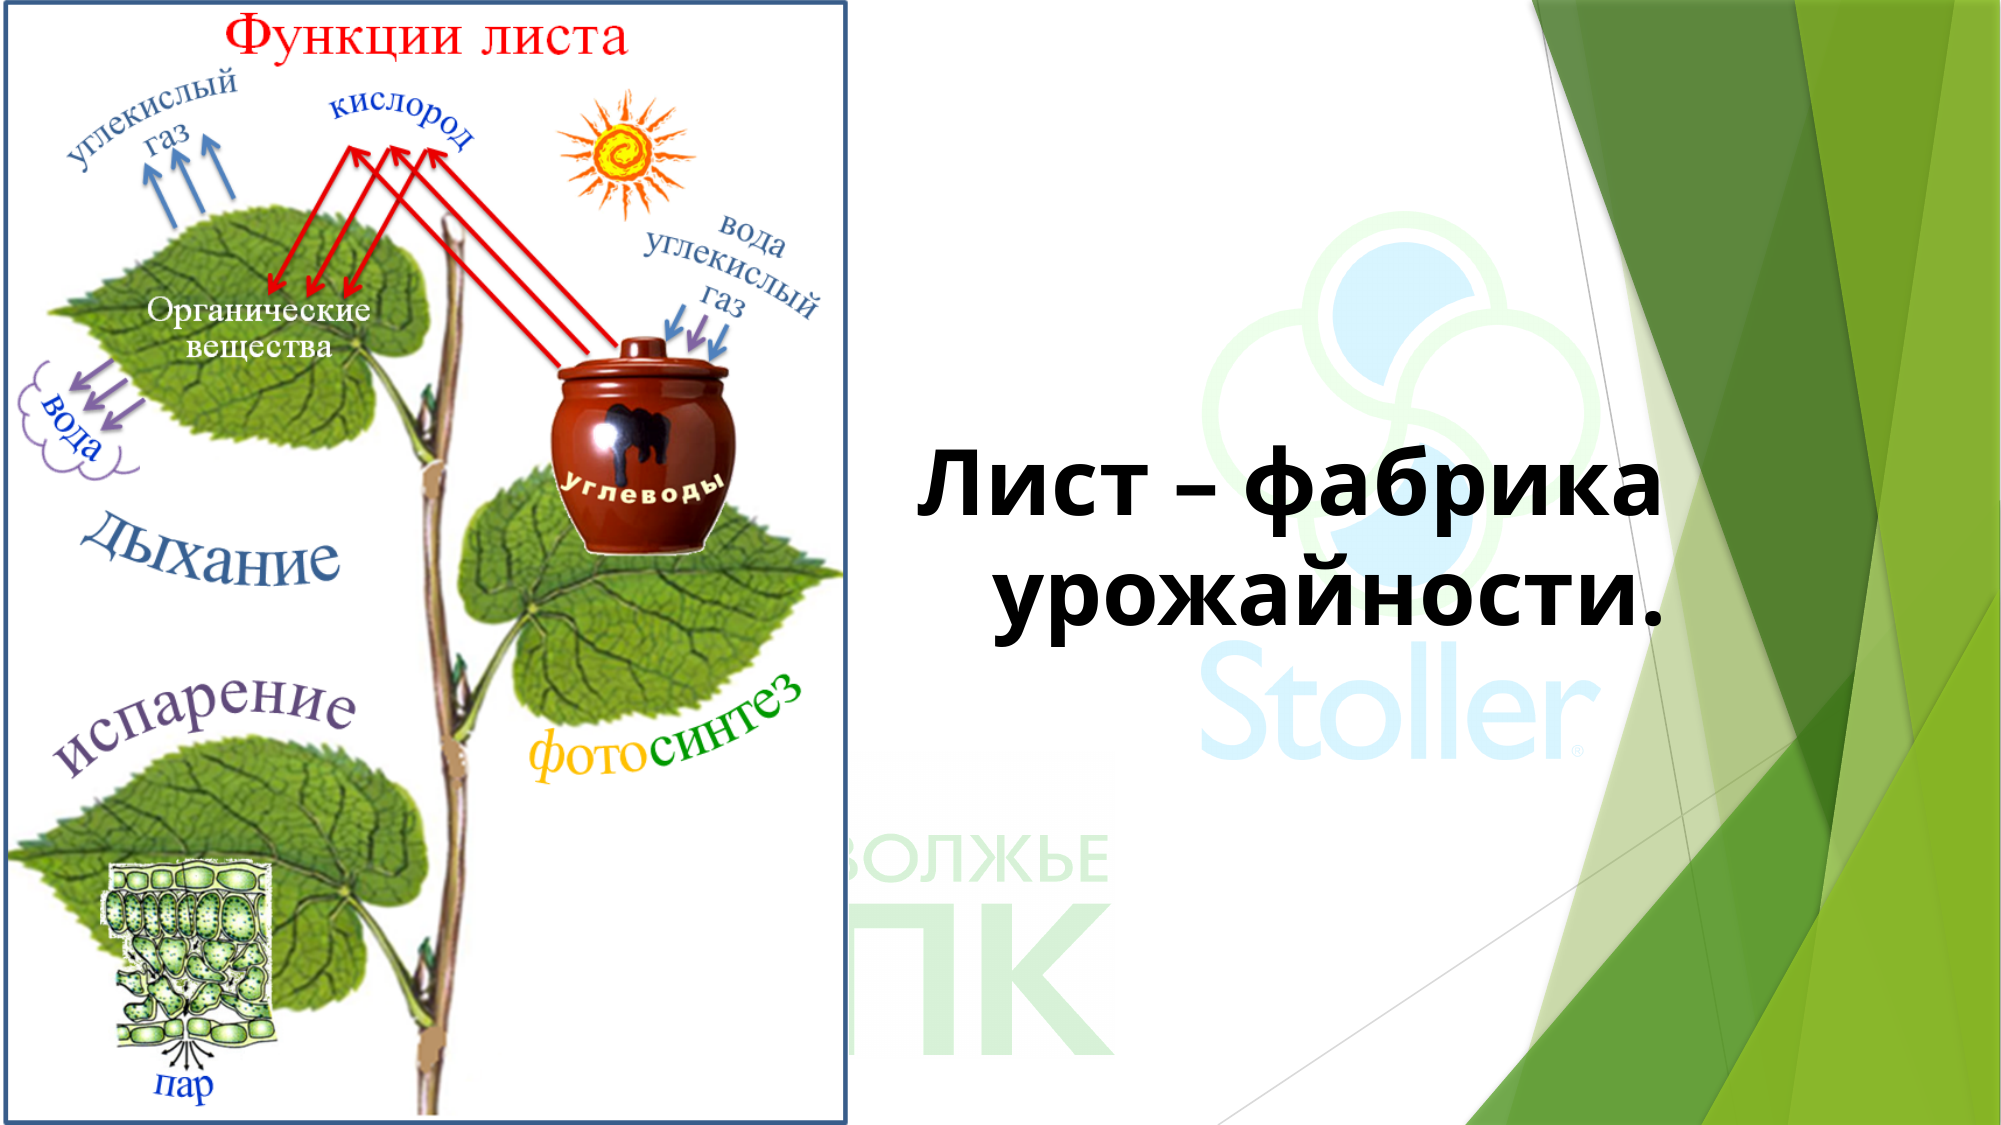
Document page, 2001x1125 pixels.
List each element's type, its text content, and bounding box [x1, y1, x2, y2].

text_box Лист – фабрика урожайности. [885, 401, 1682, 652]
text_box [854, 240, 1719, 1063]
picture [0, 0, 850, 1125]
